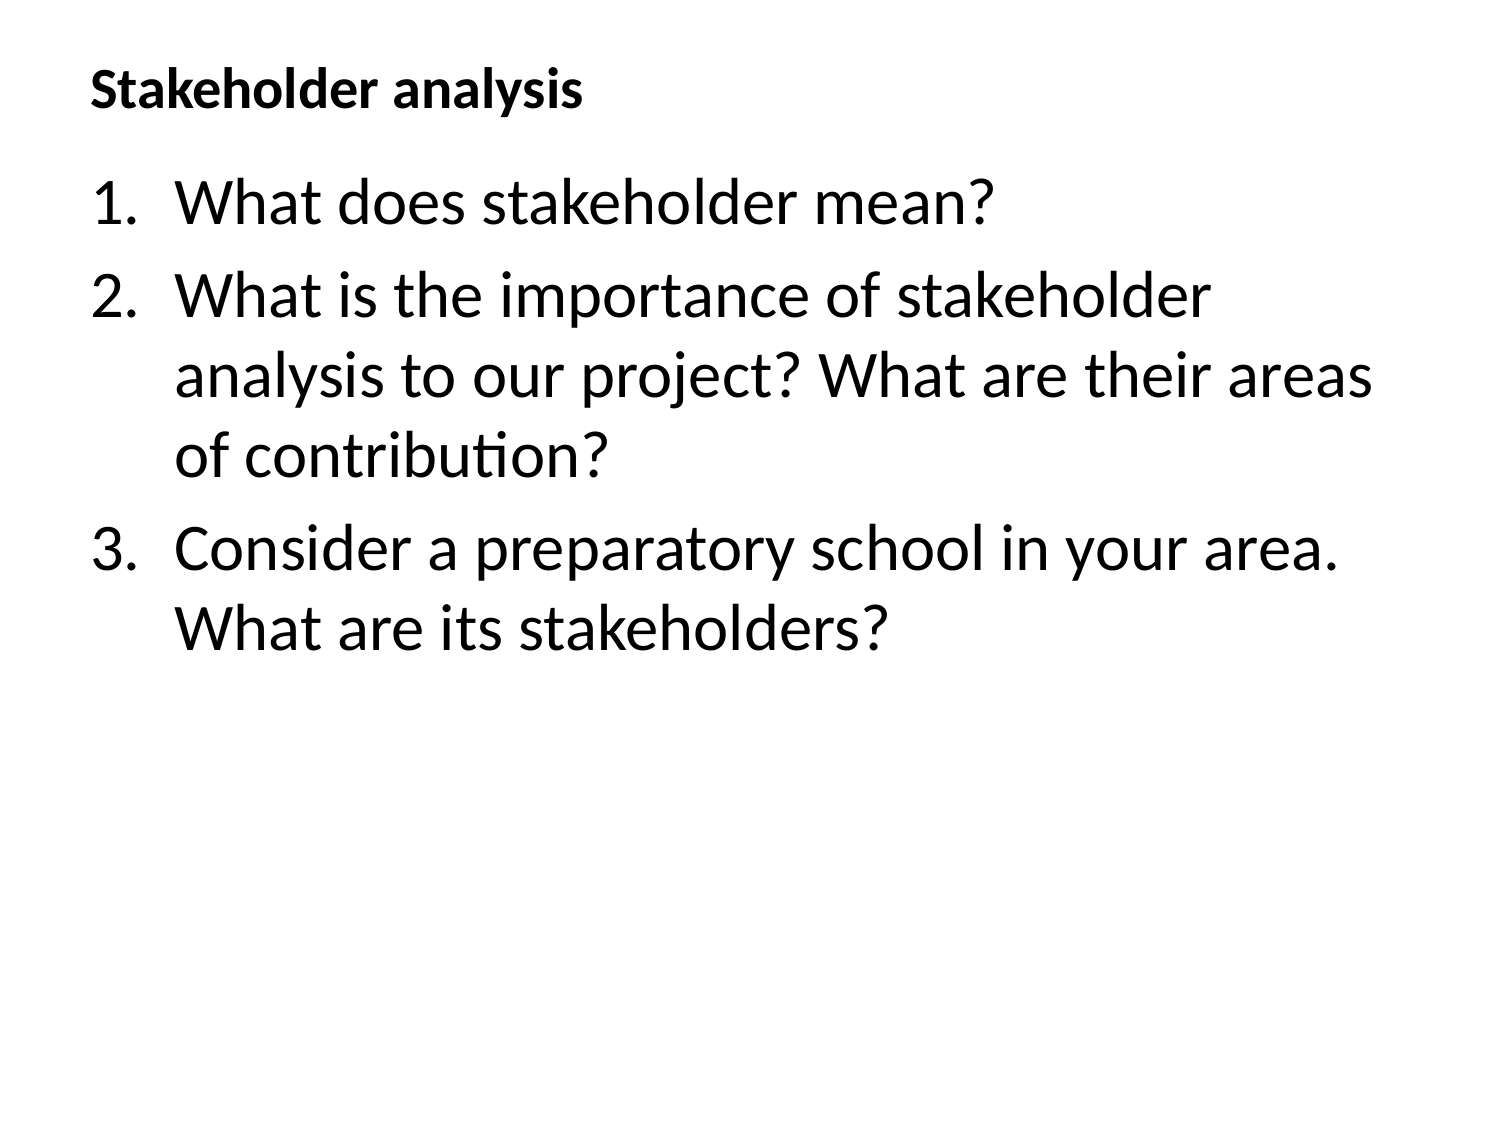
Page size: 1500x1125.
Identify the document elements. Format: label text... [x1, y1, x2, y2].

list What does stakeholder mean? What is the importance of stakeholder analysis to our project? What are their areas of contribution? Consider a preparatory school in your area. What are its stakeholders? [75, 149, 1425, 1005]
title Stakeholder analysis [75, 45, 1425, 125]
